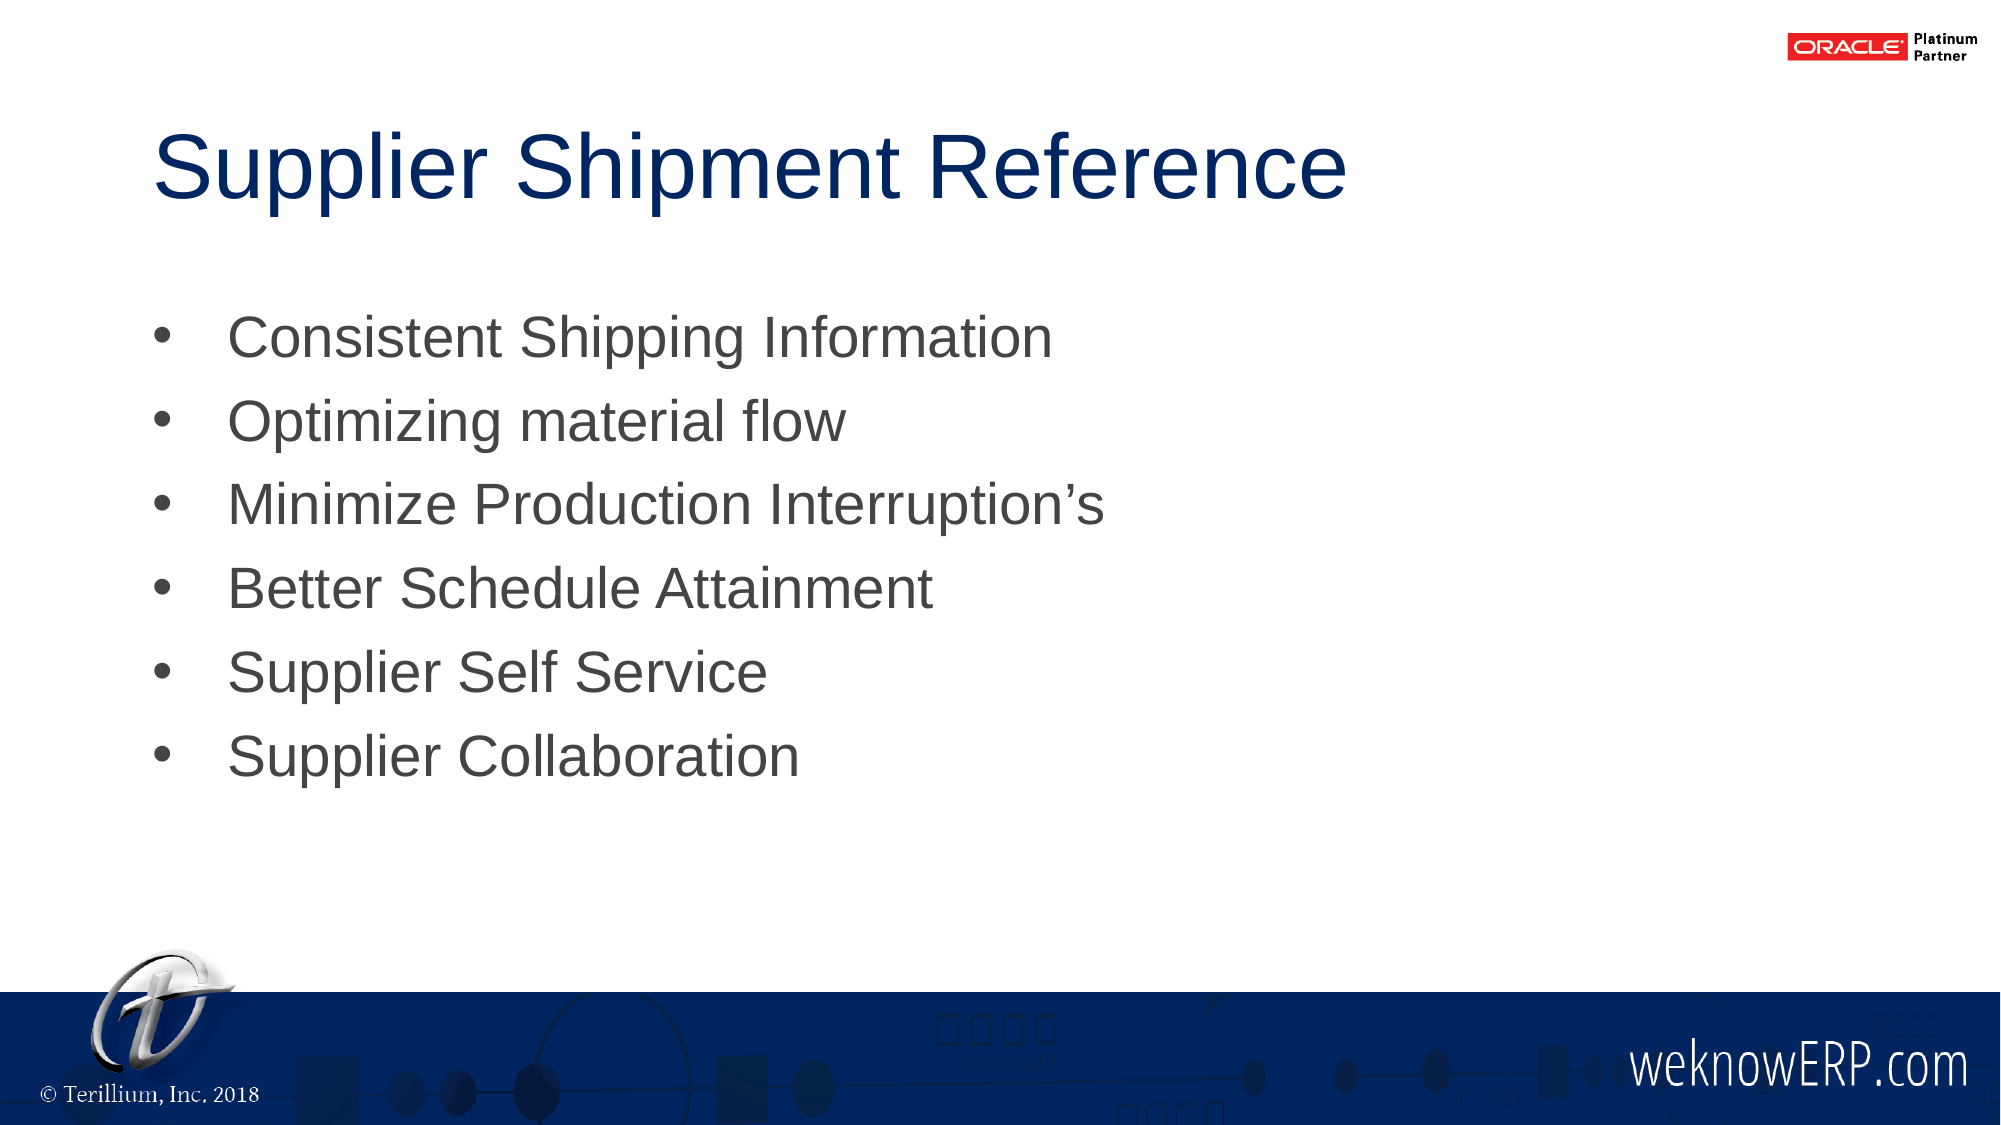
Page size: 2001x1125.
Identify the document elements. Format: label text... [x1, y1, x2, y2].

list Consistent Shipping Information Optimizing material flow Minimize Production Interruption’s Better Schedule Attainment Supplier Self Service Supplier Collaboration [137, 299, 1870, 935]
picture [0, 0, 2001, 1125]
title Supplier Shipment Reference [137, 59, 1665, 278]
